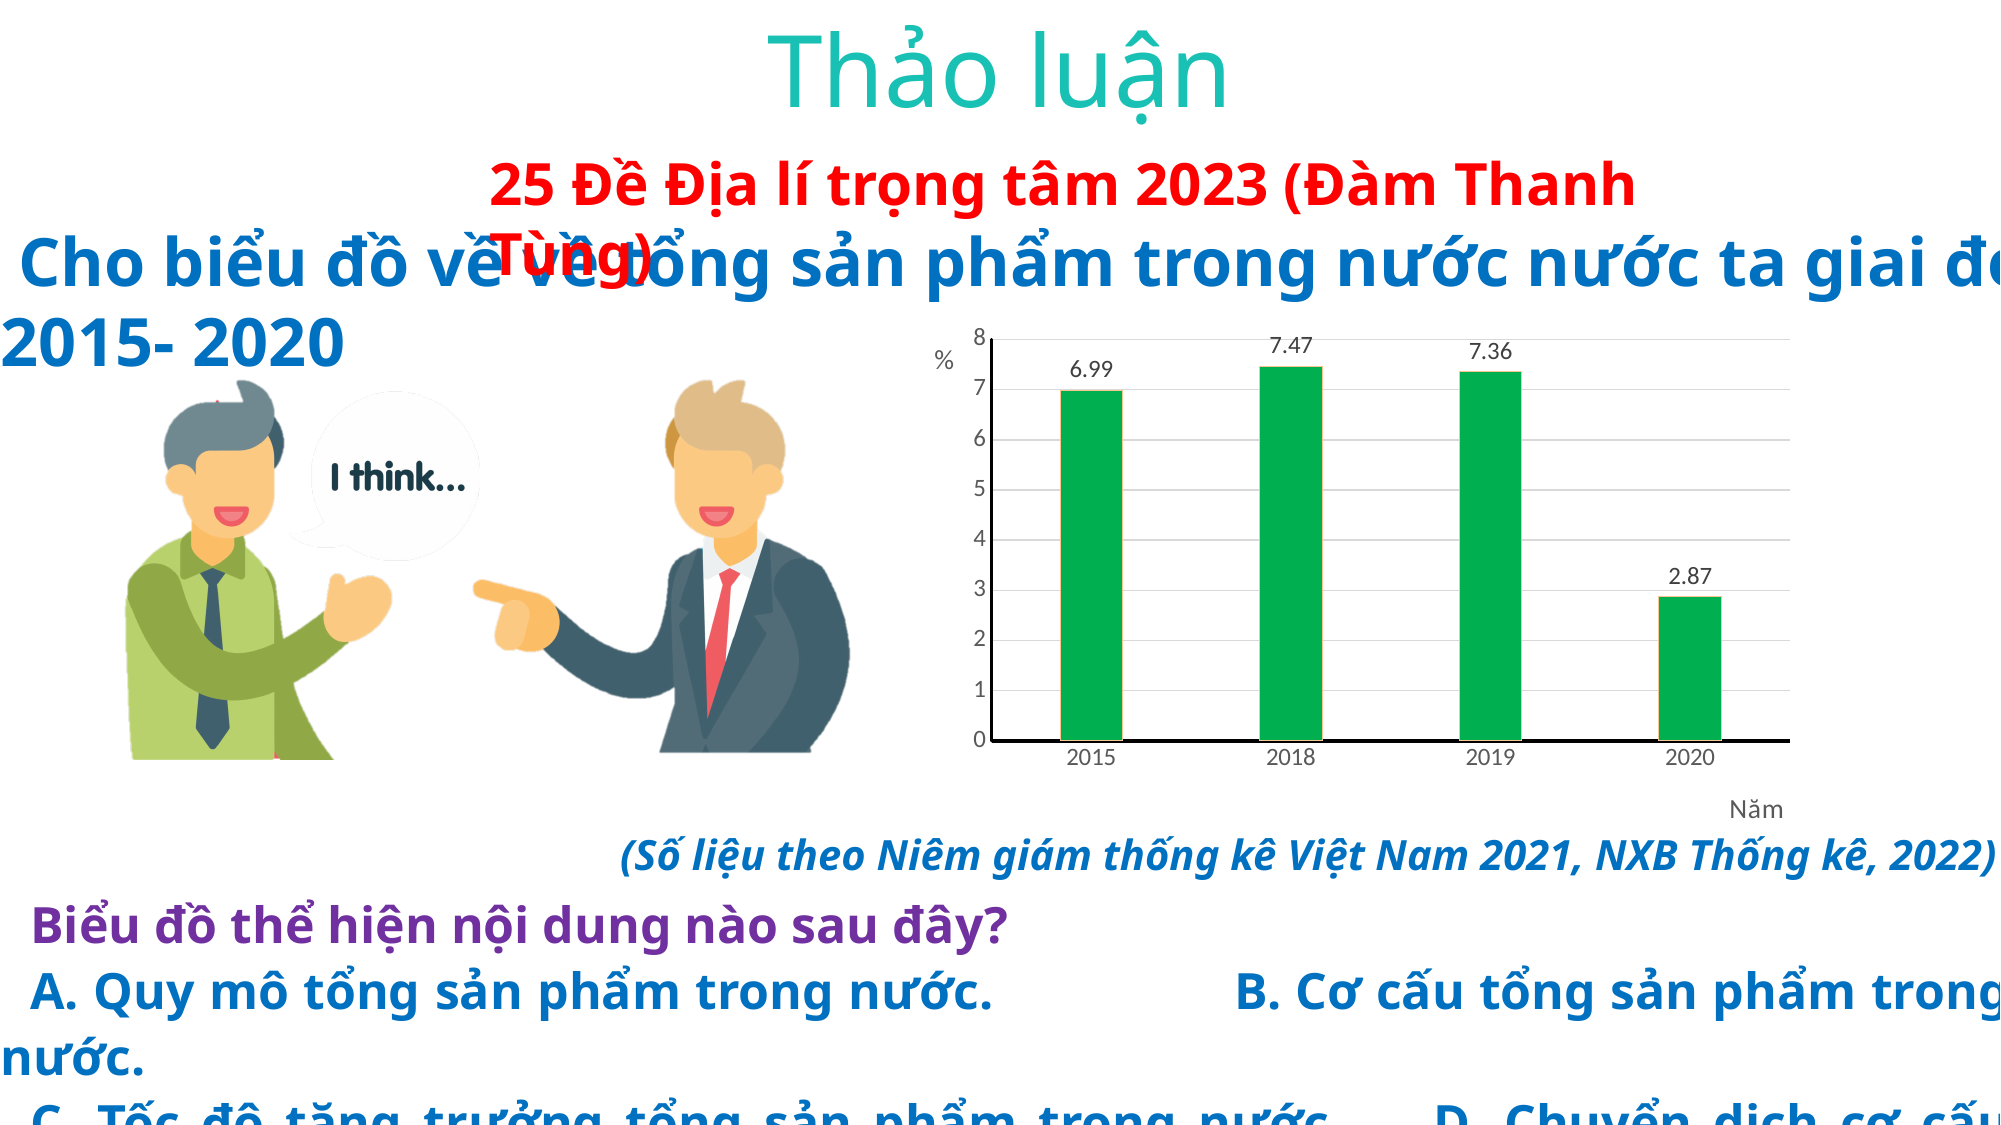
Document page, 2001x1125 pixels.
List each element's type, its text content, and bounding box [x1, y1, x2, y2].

text_box Cho biểu đồ về về tổng sản phẩm trong nước nước ta giai đoạn 2015- 2020 [0, 212, 2000, 388]
picture [44, 329, 906, 760]
chart [874, 319, 1793, 860]
text_box Biểu đồ thể hiện nội dung nào sau đây? A. Quy mô tổng sản phẩm trong nước. B. Cơ cấu tổng sản phẩm trong nước. C. Tốc độ tăng trưởng tổng sản phẩm trong nước. D. Chuyển dịch cơ cấu tổng sản phẩm trong nước. [0, 879, 2000, 1125]
text_box 25 Đề Địa lí trọng tâm 2023 (Đàm Thanh Tùng) [474, 140, 1725, 295]
text_box Thảo luận [362, 0, 1638, 135]
text_box (Số liệu theo Niêm giám thống kê Việt Nam 2021, NXB Thống kê, 2022) [424, 816, 2000, 886]
